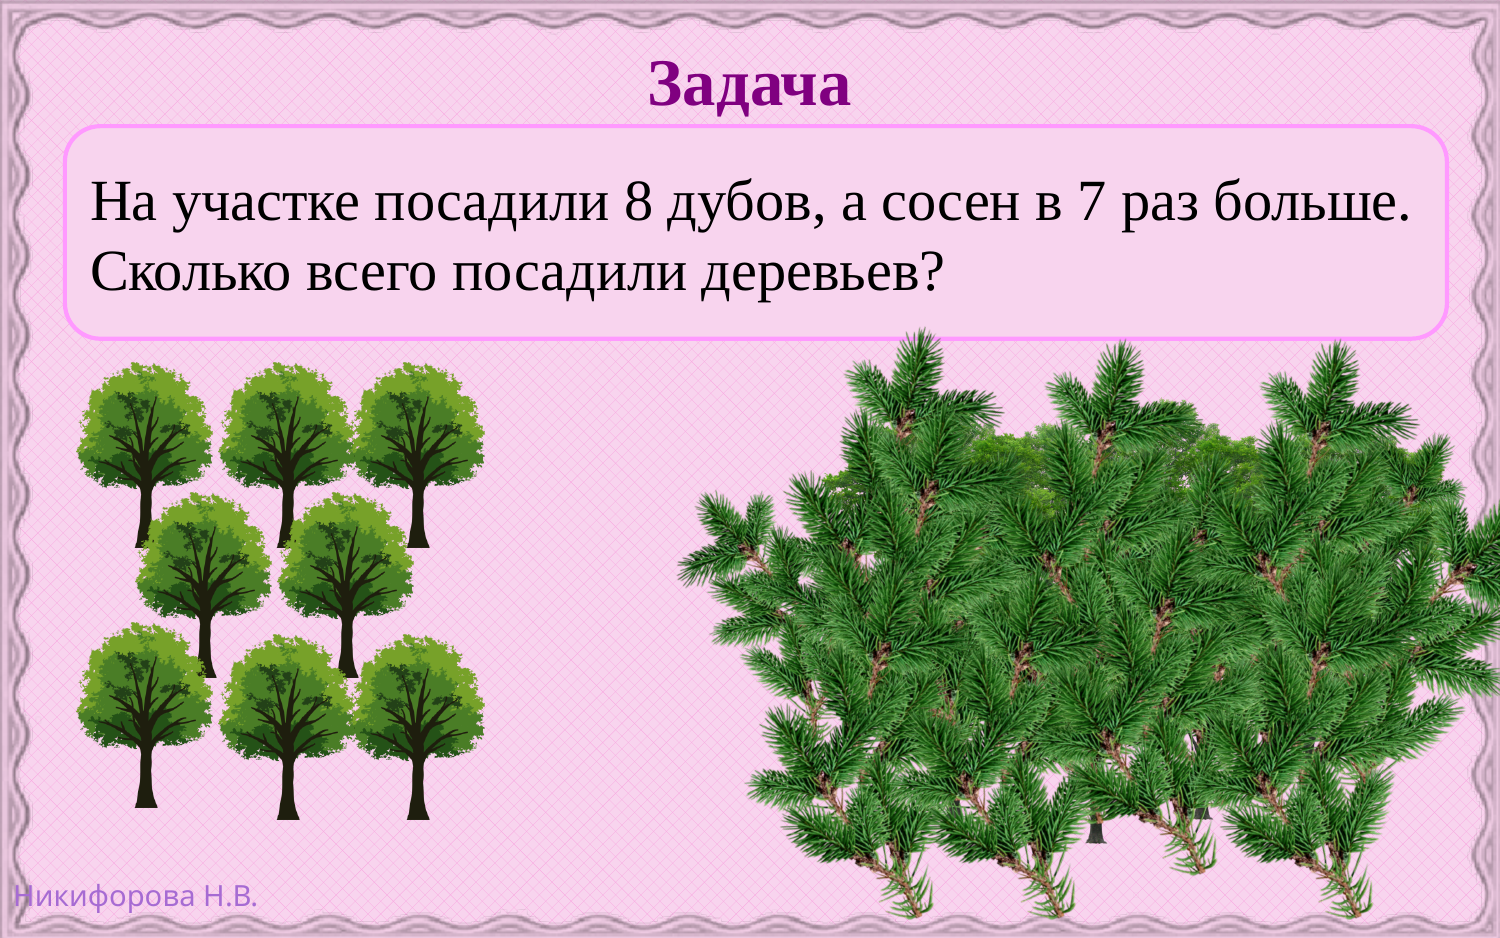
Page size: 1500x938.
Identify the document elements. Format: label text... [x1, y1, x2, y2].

picture [613, 292, 1500, 938]
picture [76, 362, 485, 820]
text_box Задача [632, 31, 868, 124]
text_box На участке посадили 8 дубов, а сосен в 7 раз больше. Сколько всего посадили деревьев? [62, 124, 1450, 341]
